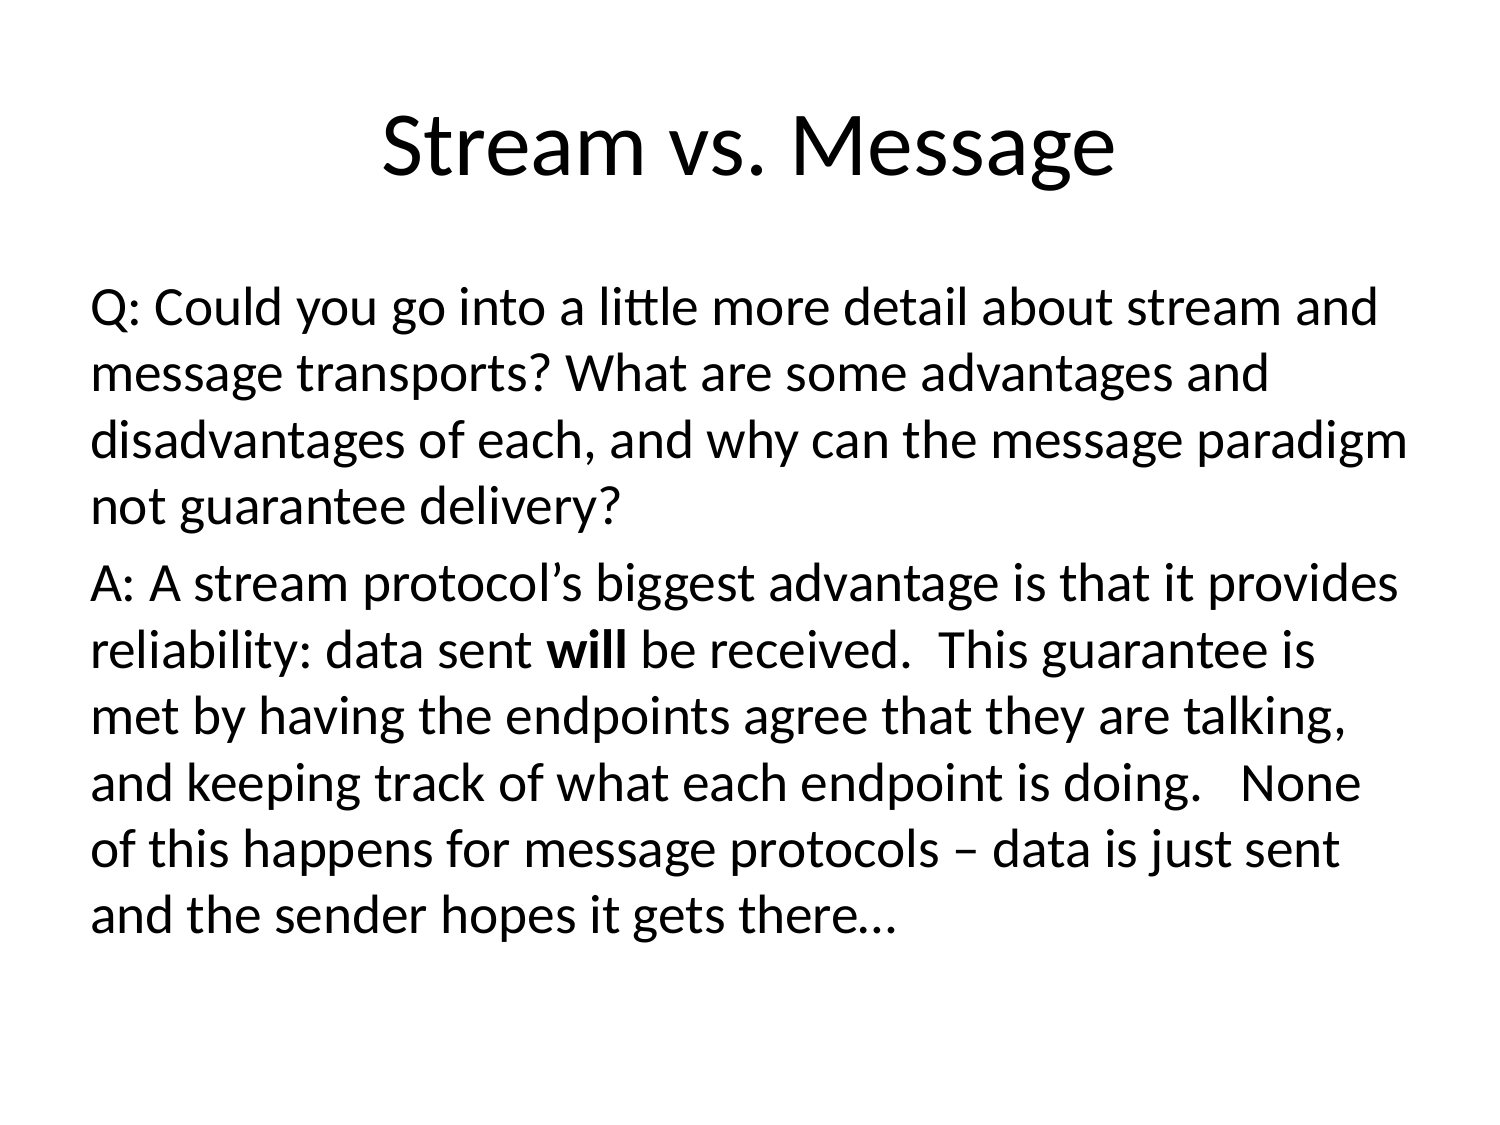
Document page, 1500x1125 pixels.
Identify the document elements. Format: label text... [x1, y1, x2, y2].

list Q: Could you go into a little more detail about stream and message transports? What are some advantages and disadvantages of each, and why can the message paradigm not guarantee delivery? A: A stream protocol’s biggest advantage is that it provides reliability: data sent will be received. This guarantee is met by having the endpoints agree that they are talking, and keeping track of what each endpoint is doing. None of this happens for message protocols – data is just sent and the sender hopes it gets there… [75, 262, 1425, 1005]
title Stream vs. Message [75, 45, 1425, 233]
